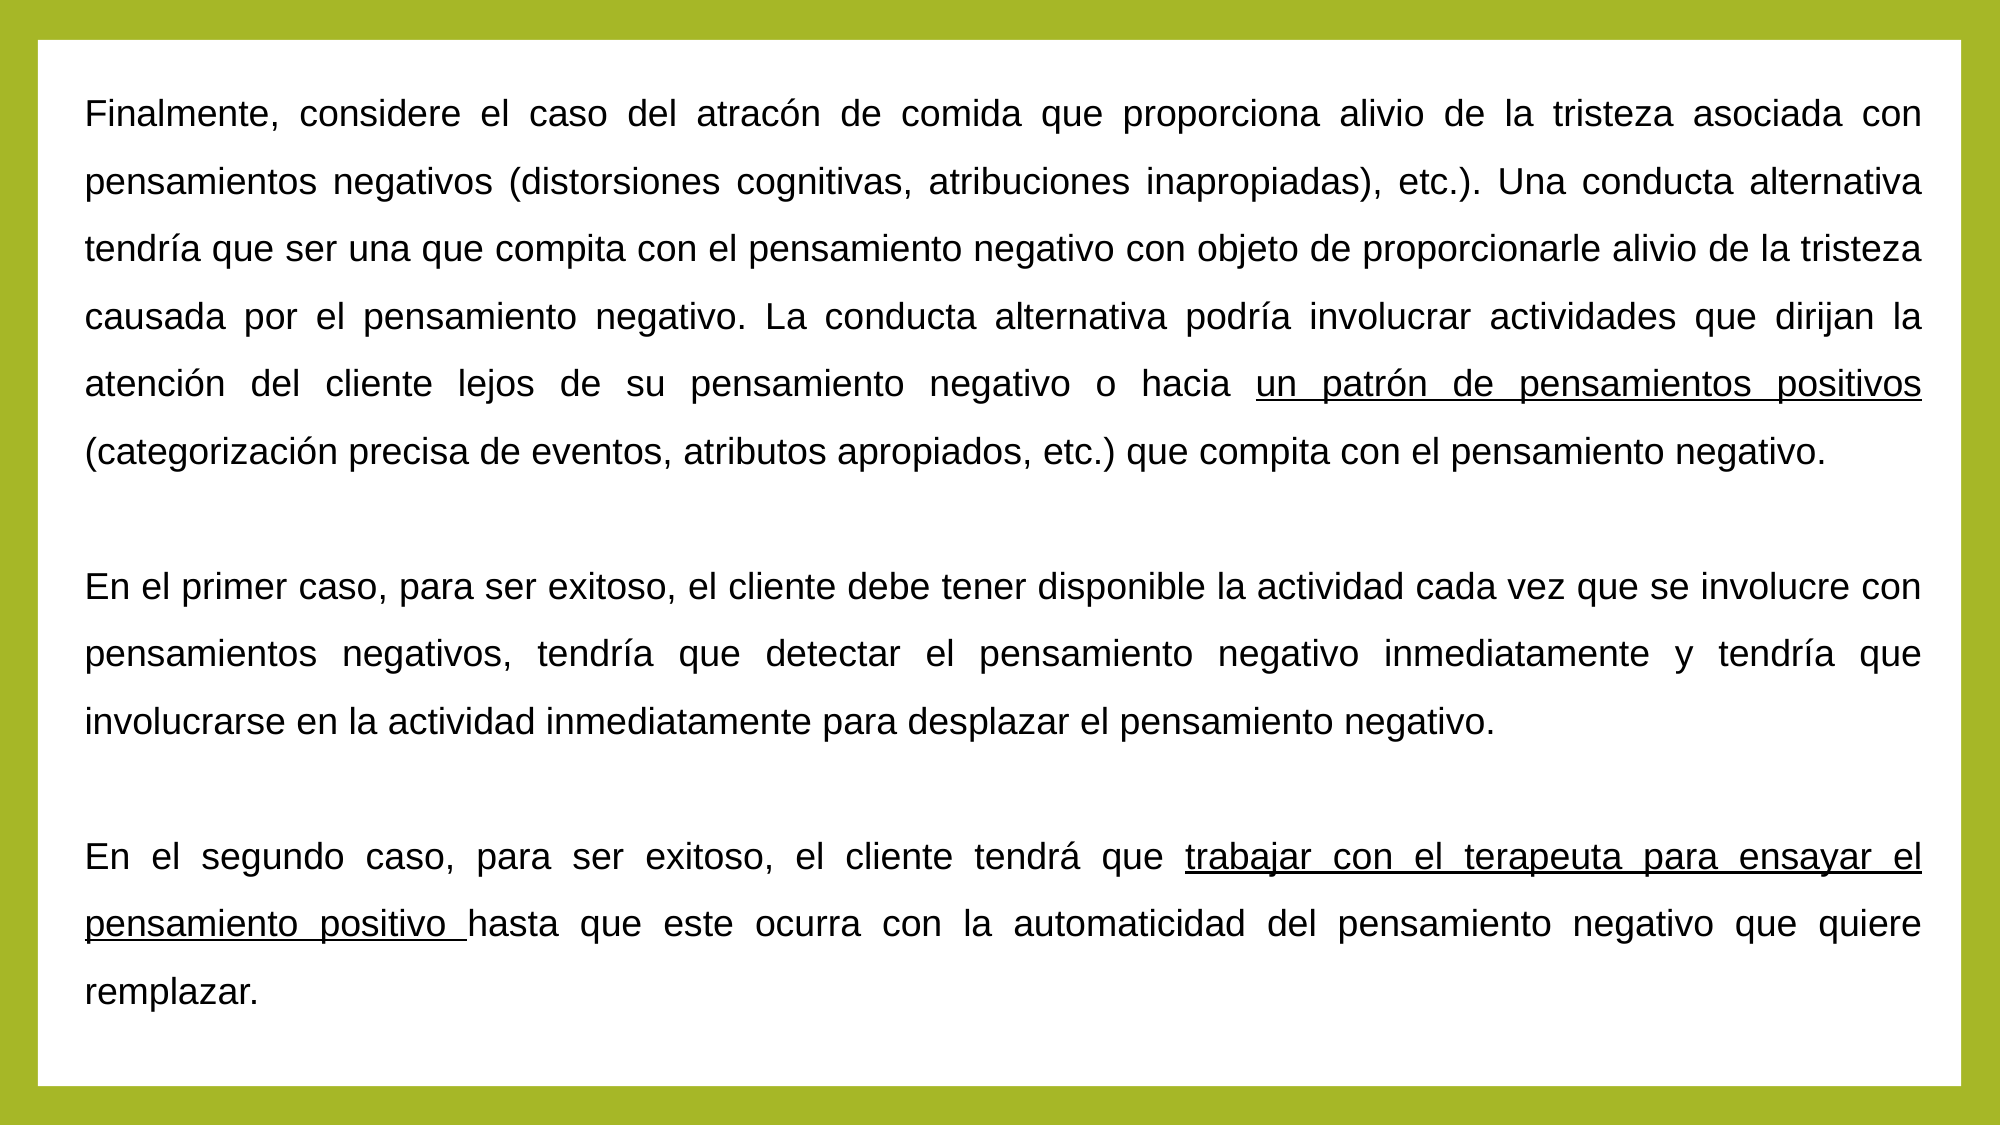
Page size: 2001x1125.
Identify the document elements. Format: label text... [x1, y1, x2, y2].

text_box Finalmente, considere el caso del atracón de comida que proporciona alivio de la tristeza asociada con pensamientos negativos (distorsiones cognitivas, atribuciones inapropiadas), etc.). Una conducta alternativa tendría que ser una que compita con el pensamiento negativo con objeto de proporcionarle alivio de la tristeza causada por el pensamiento negativo. La conducta alternativa podría involucrar actividades que dirijan la atención del cliente lejos de su pensamiento negativo o hacia un patrón de pensamientos positivos (categorización precisa de eventos, atributos apropiados, etc.) que compita con el pensamiento negativo. En el primer caso, para ser exitoso, el cliente debe tener disponible la actividad cada vez que se involucre con pensamientos negativos, tendría que detectar el pensamiento negativo inmediatamente y tendría que involucrarse en la actividad inmediatamente para desplazar el pensamiento negativo. En el segundo caso, para ser exitoso, el cliente tendrá que trabajar con el terapeuta para ensayar el pensamiento positivo hasta que este ocurra con la automaticidad del pensamiento negativo que quiere remplazar. [69, 59, 1938, 1020]
